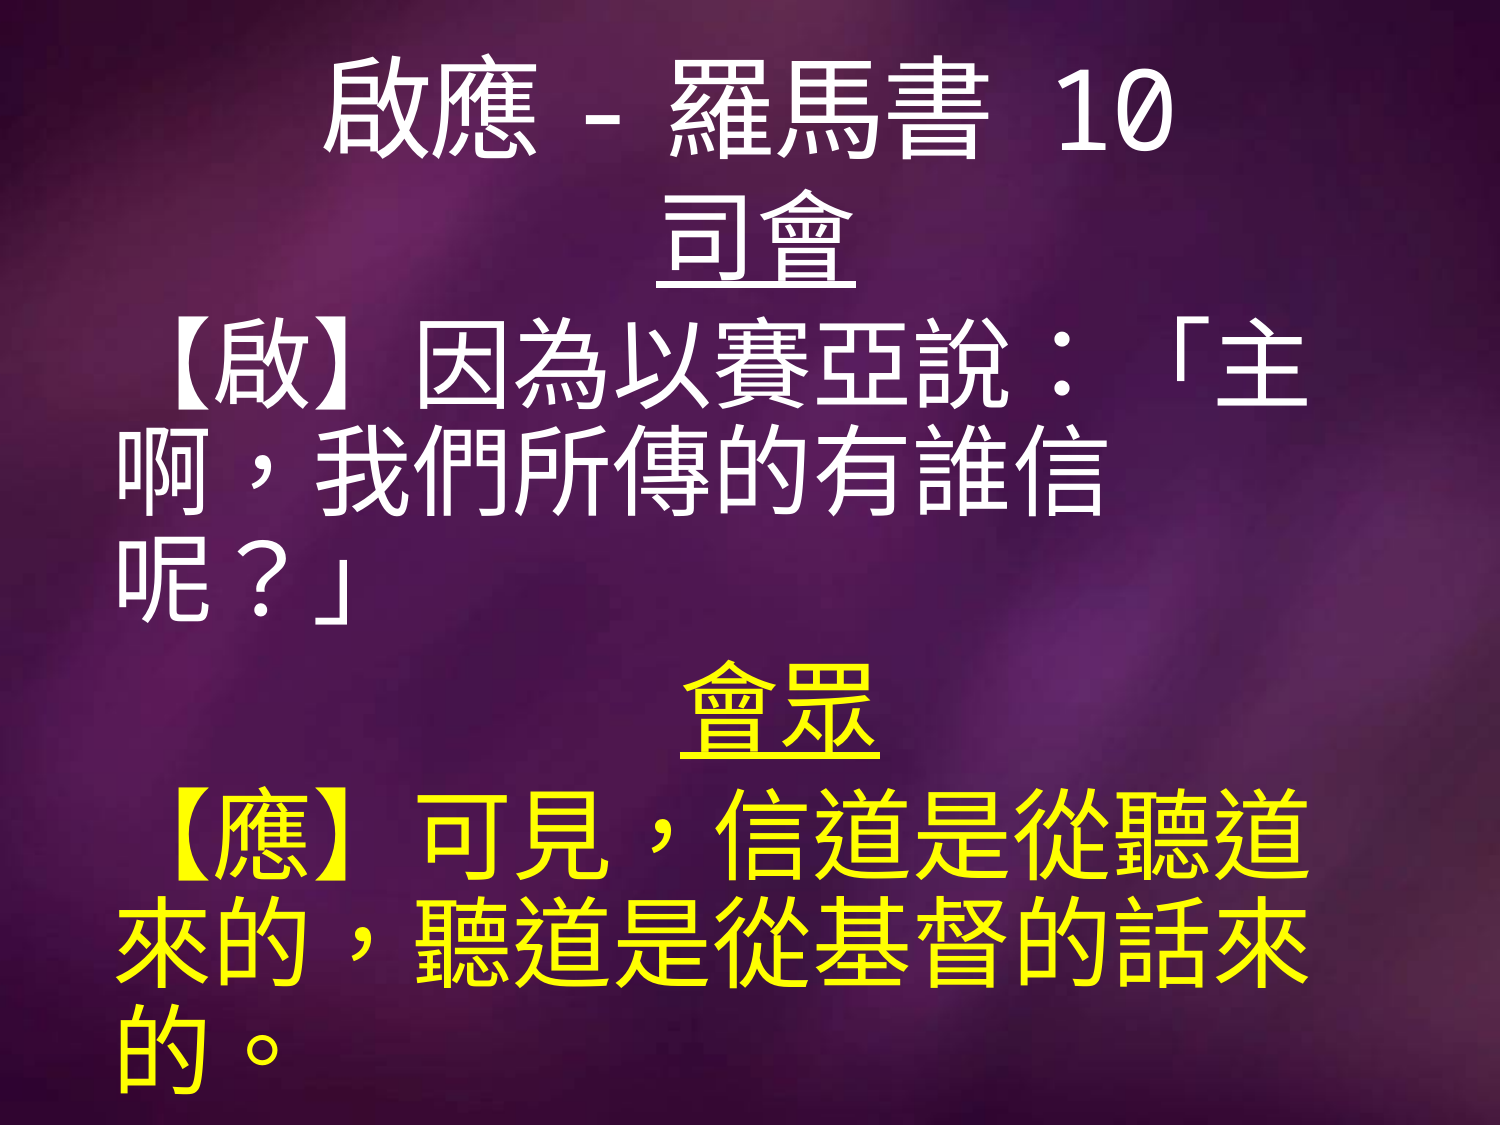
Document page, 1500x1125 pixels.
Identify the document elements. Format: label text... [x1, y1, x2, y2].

title 啟應-羅馬書 10 [62, 37, 1438, 174]
picture [0, 0, 1500, 1125]
list 司會 【啟】因為以賽亞說：「主啊，我們所傳的有誰信呢？」 會眾 【應】可見，信道是從聽道來的，聽道是從基督的話來的。 [112, 186, 1400, 1023]
